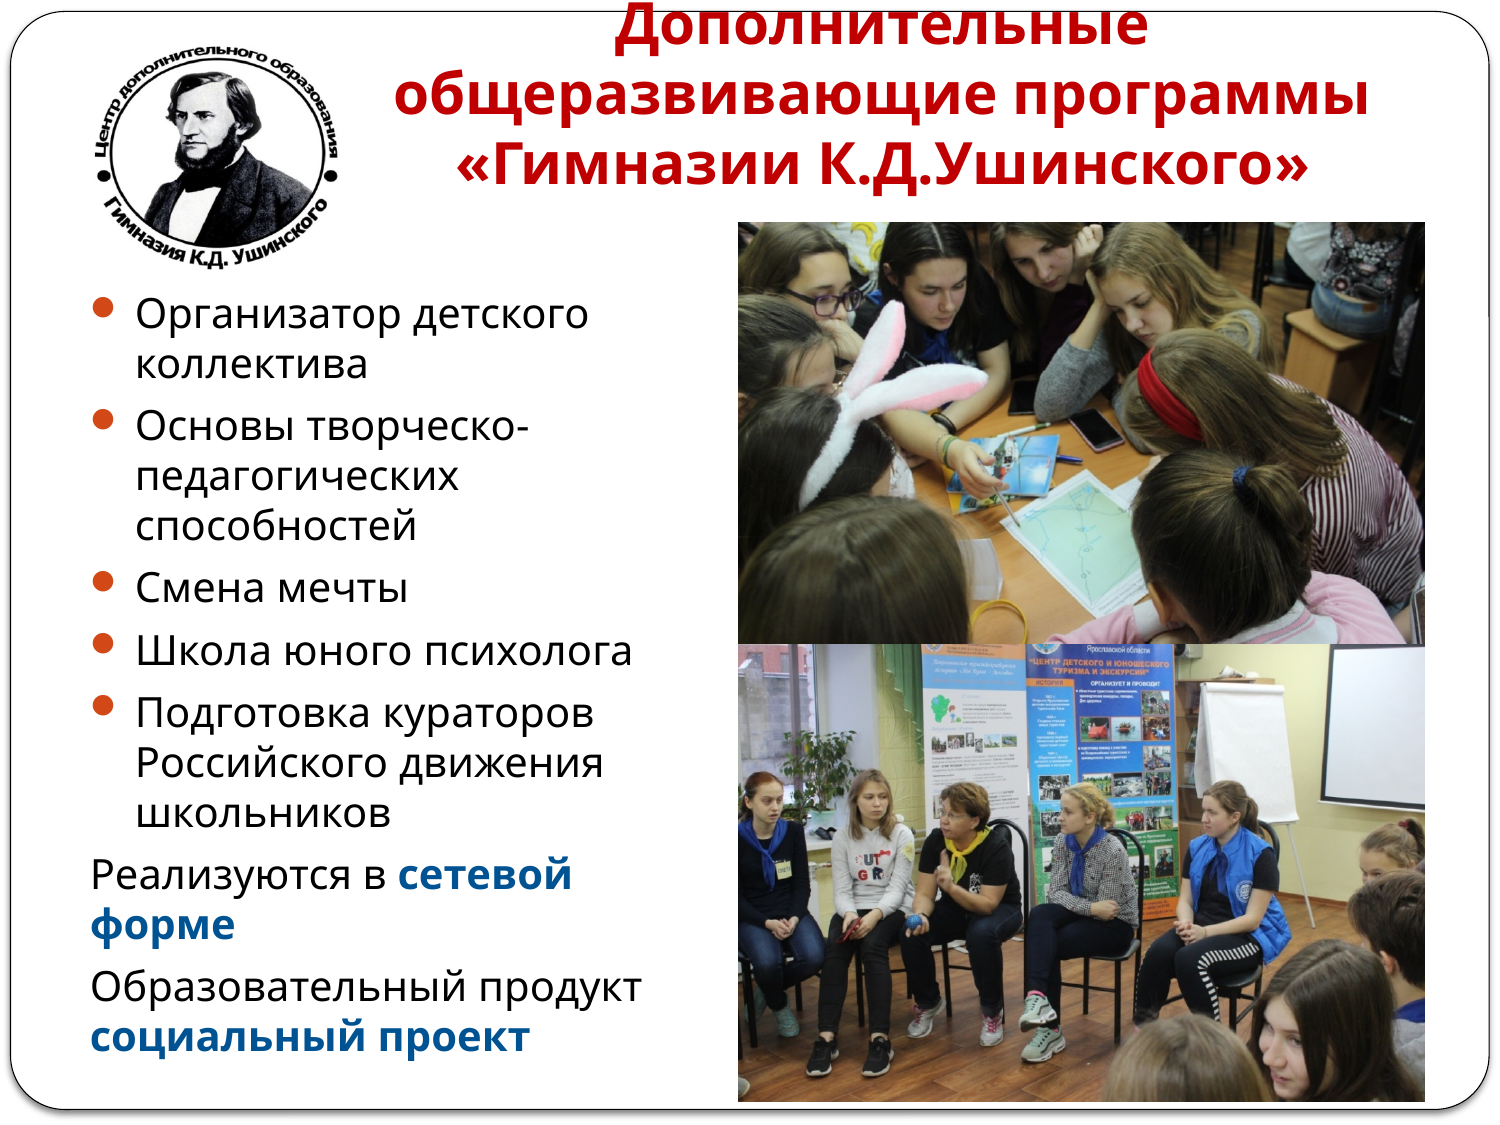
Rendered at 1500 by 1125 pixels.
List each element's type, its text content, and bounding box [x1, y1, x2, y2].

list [737, 222, 1426, 643]
picture [81, 34, 352, 270]
list Организатор детского коллектива Основы творческо-педагогических способностей Смена мечты Школа юного психолога Подготовка кураторов Российского движения школьников Реализуются в сетевой форме Образовательный продукт социальный проект [75, 279, 715, 1005]
picture [737, 644, 1426, 1102]
title Дополнительные общеразвивающие программы «Гимназии К.Д.Ушинского» [358, 45, 1425, 211]
